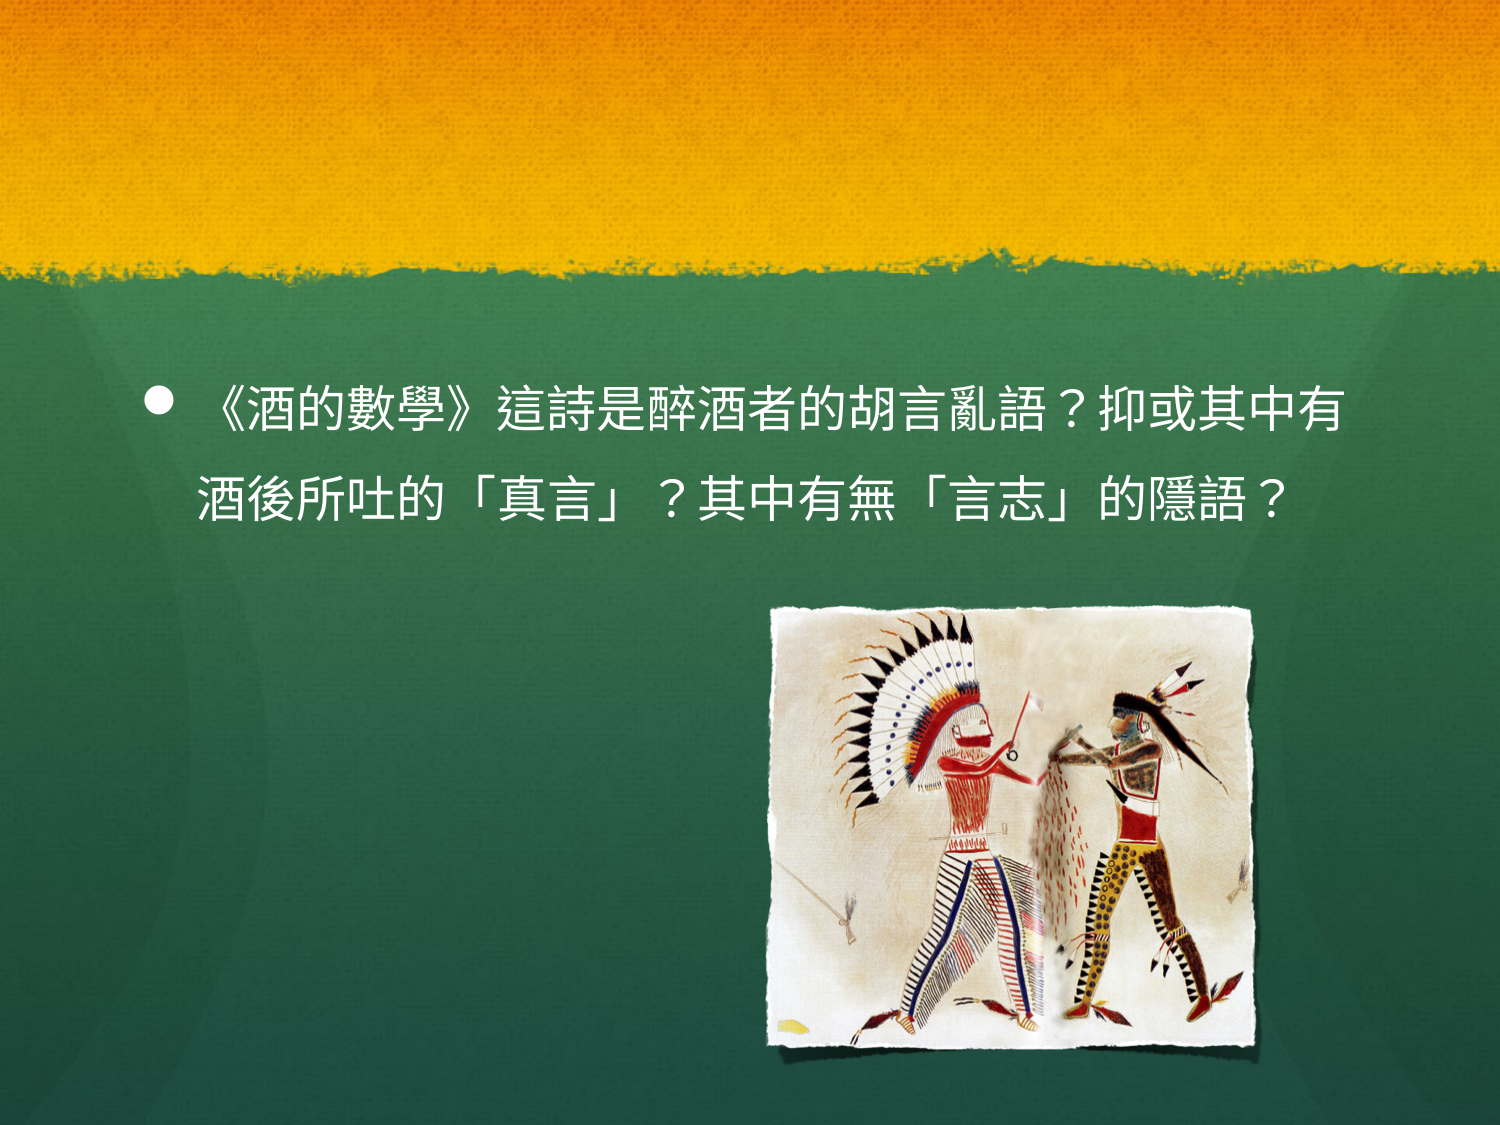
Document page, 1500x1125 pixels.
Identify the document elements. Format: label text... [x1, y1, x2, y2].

list 《酒的數學》這詩是醉酒者的胡言亂語？抑或其中有酒後所吐的「真言」？其中有無「言志」的隱語？ [125, 339, 1375, 1026]
picture [0, 0, 1500, 1125]
